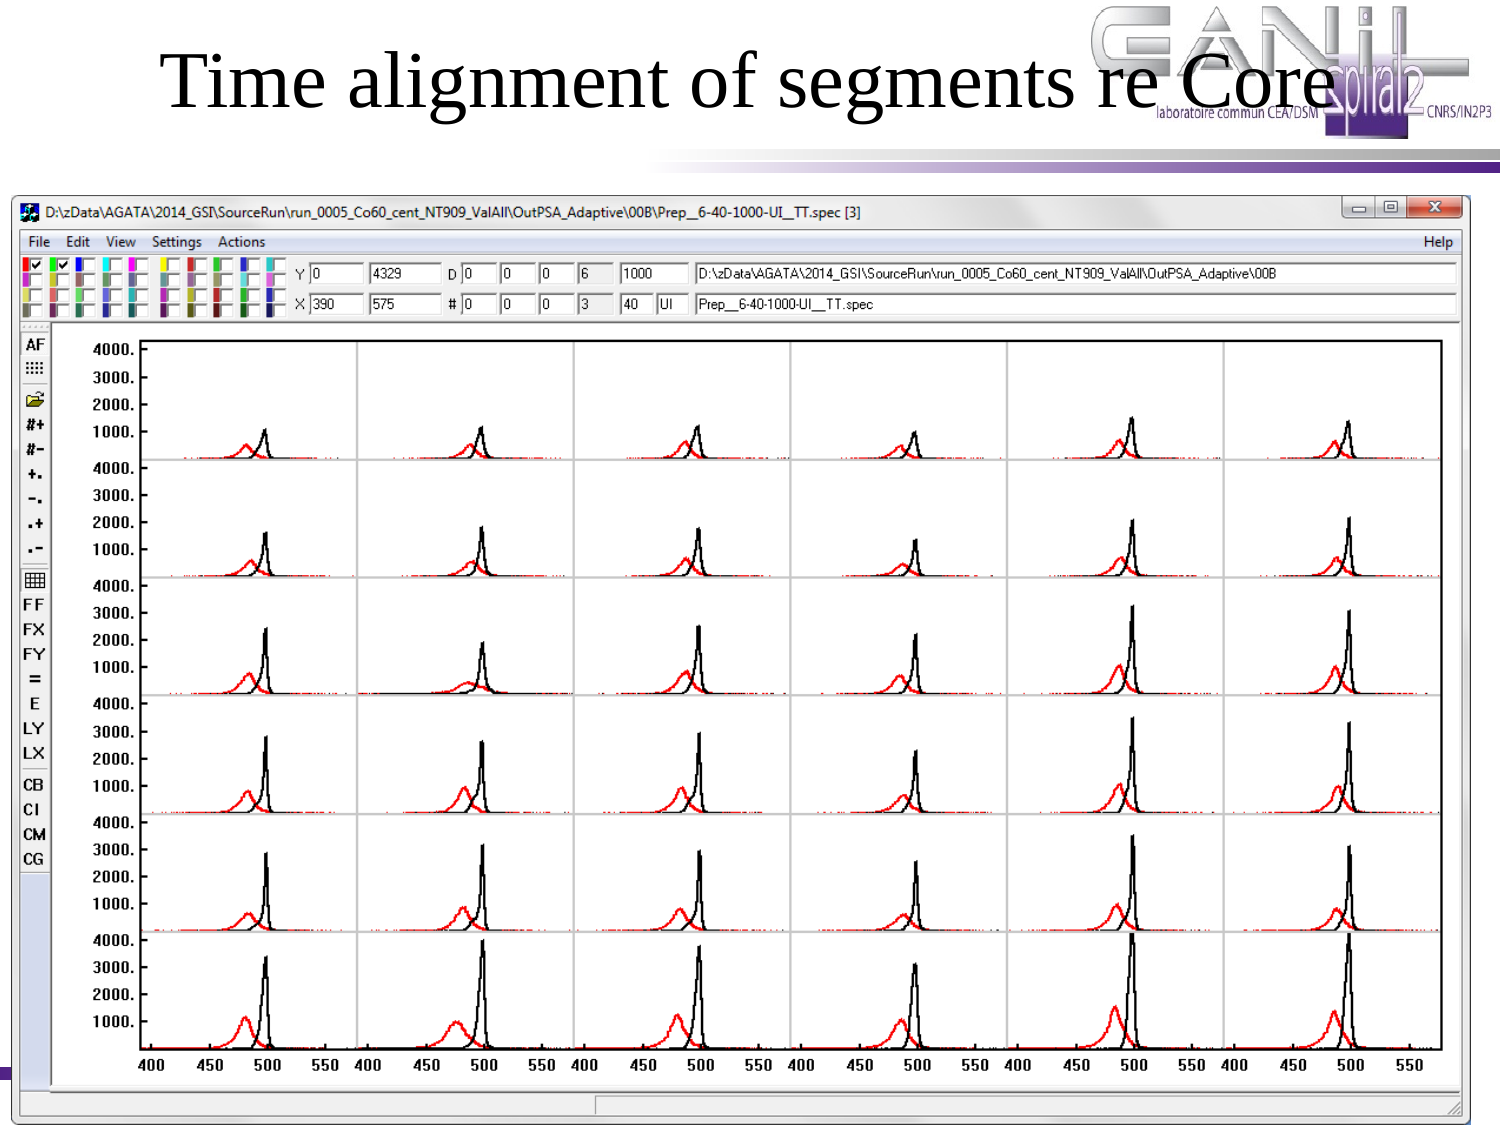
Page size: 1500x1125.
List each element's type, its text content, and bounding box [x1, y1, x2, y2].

picture [11, 195, 1471, 1125]
picture [1091, 6, 1500, 139]
title Time alignment of segments re Core [75, 19, 1425, 194]
